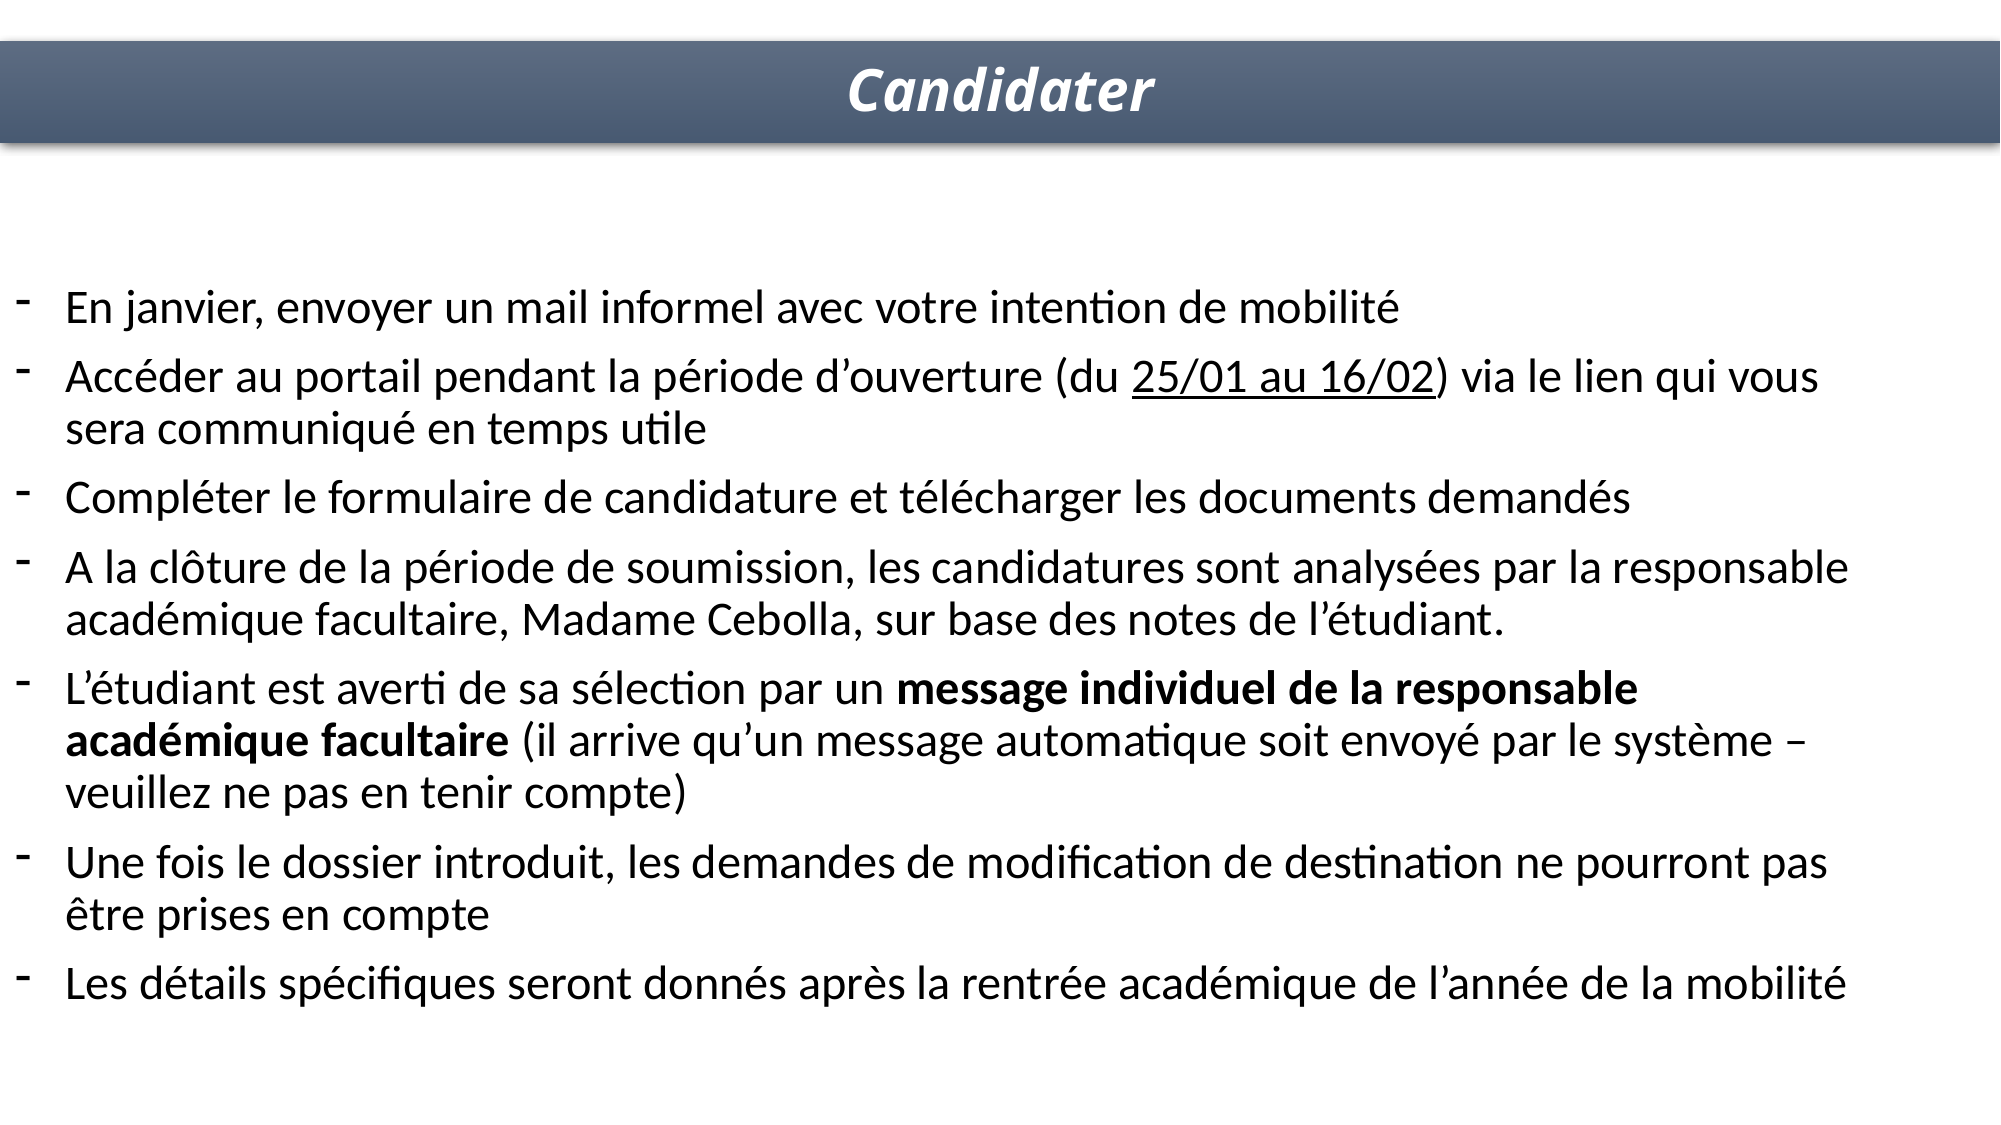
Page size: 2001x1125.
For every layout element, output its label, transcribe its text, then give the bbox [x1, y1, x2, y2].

text_box Candidater [0, 41, 2000, 143]
subtitle En janvier, envoyer un mail informel avec votre intention de mobilité Accéder au portail pendant la période d’ouverture (du 25/01 au 16/02) via le lien qui vous sera communiqué en temps utile Compléter le formulaire de candidature et télécharger les documents demandés A la clôture de la période de soumission, les candidatures sont analysées par la responsable académique facultaire, Madame Cebolla, sur base des notes de l’étudiant. L’étudiant est averti de sa sélection par un message individuel de la responsable académique facultaire (il arrive qu’un message automatique soit envoyé par le système – veuillez ne pas en tenir compte) Une fois le dossier introduit, les demandes de modification de destination ne pourront pas être prises en compte Les détails spécifiques seront donnés après la rentrée académique de l’année de la mobilité [0, 274, 1885, 1066]
